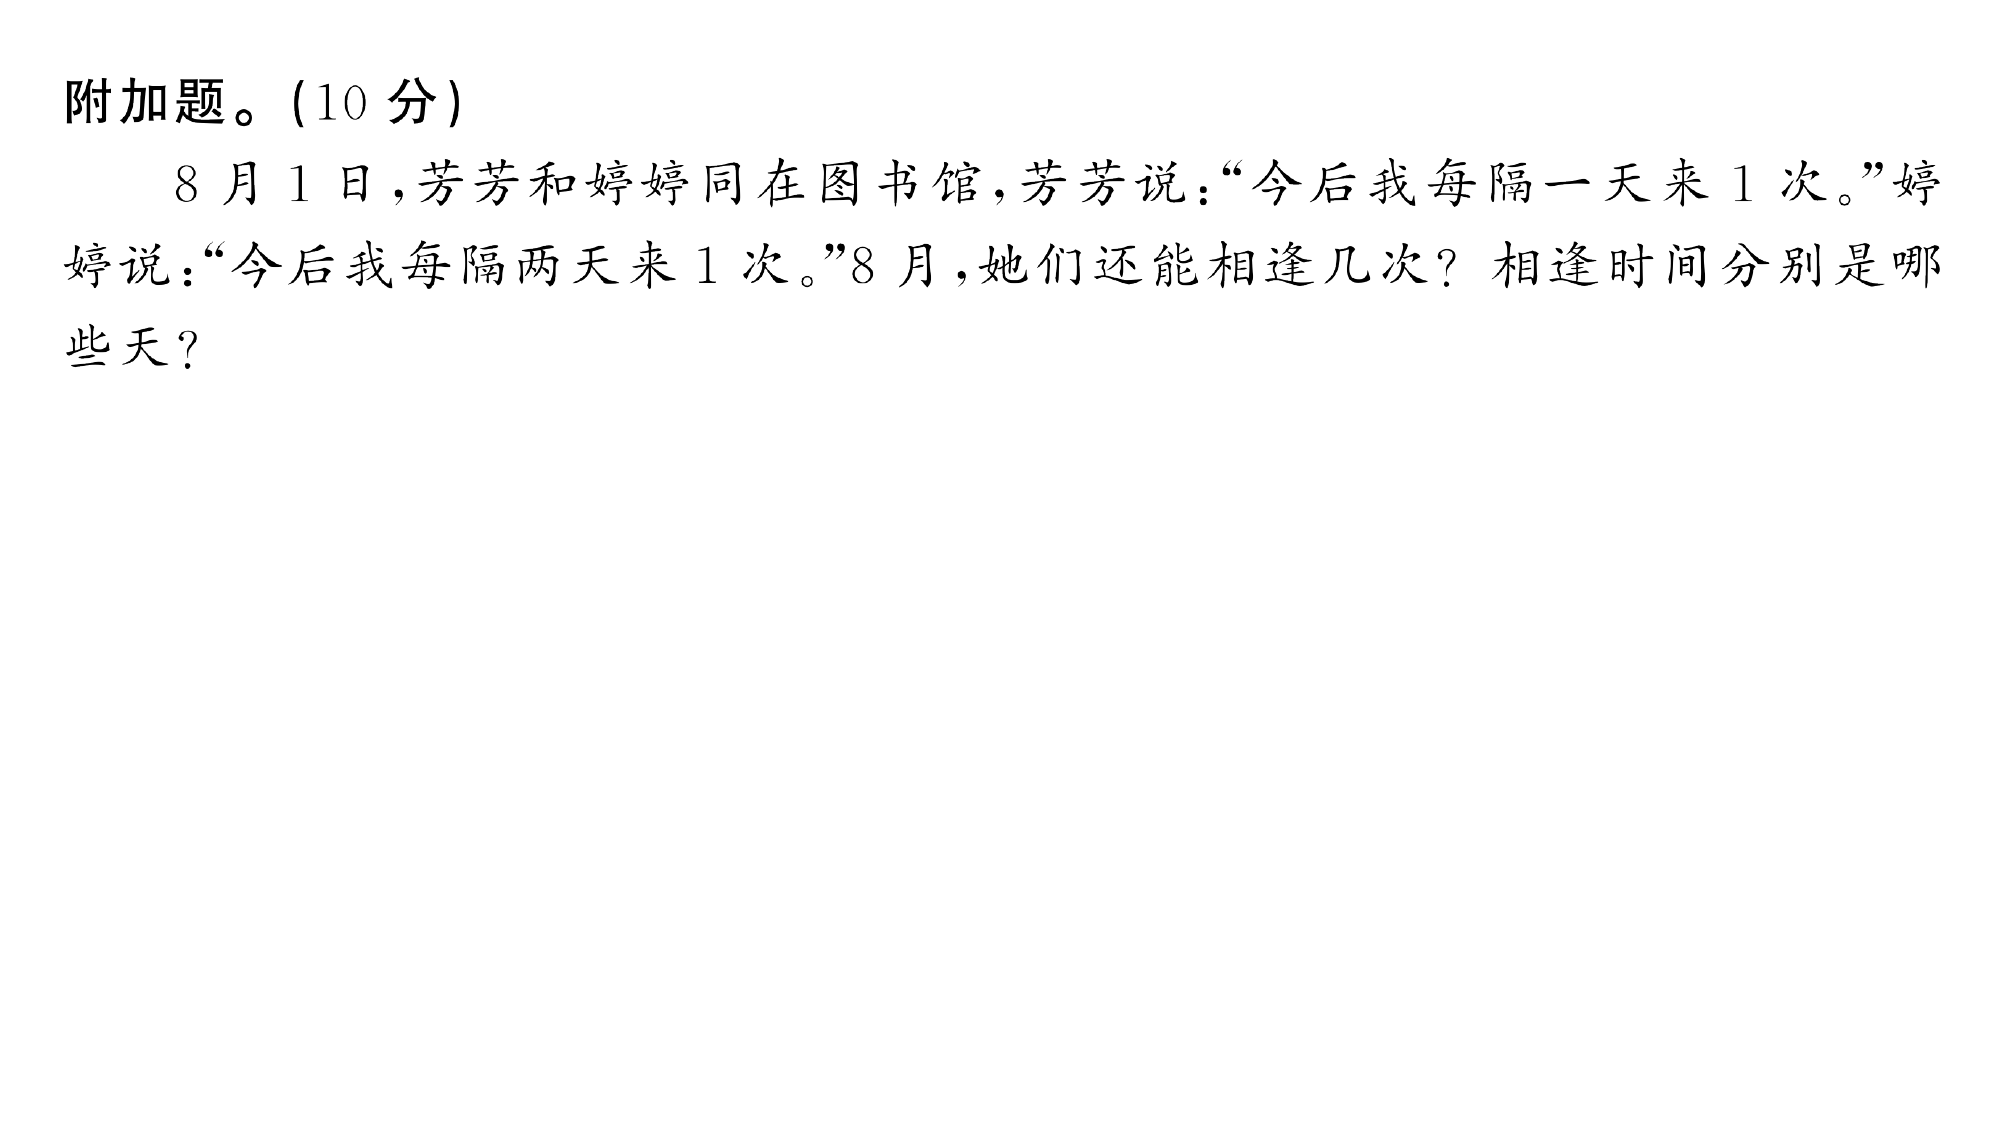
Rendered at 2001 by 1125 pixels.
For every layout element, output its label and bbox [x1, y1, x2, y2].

picture [58, 58, 1949, 471]
